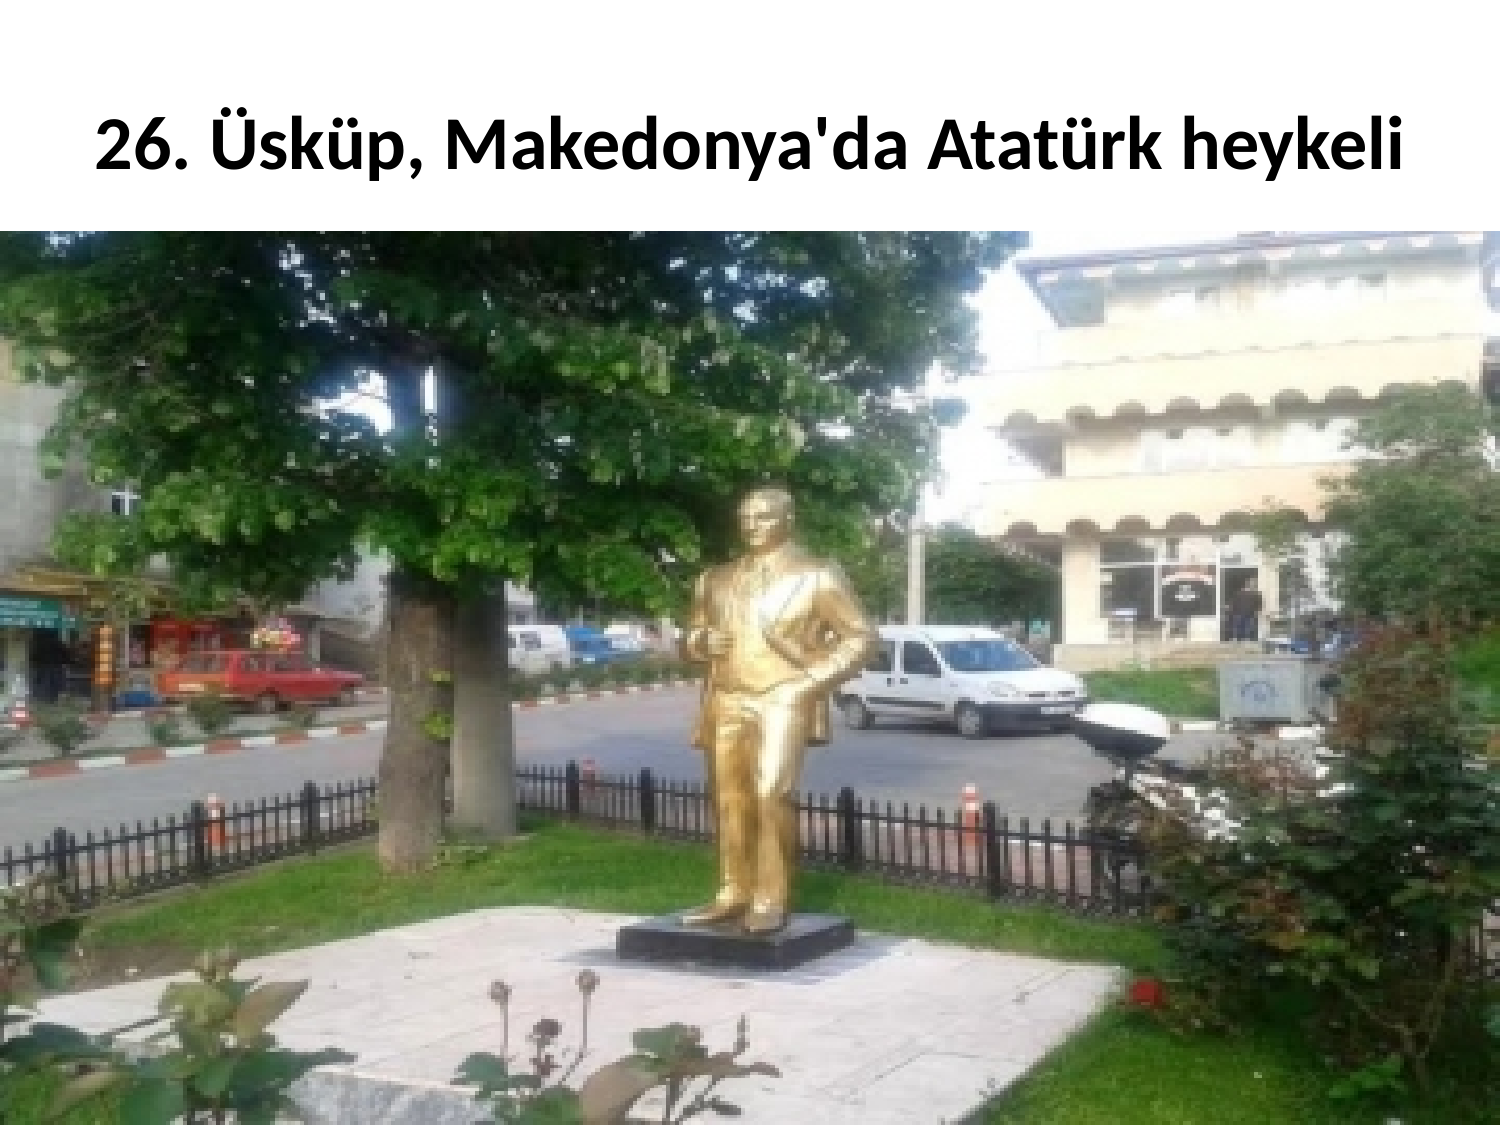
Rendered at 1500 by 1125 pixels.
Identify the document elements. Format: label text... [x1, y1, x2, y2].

title 26. Üsküp, Makedonya'da Atatürk heykeli [75, 45, 1425, 231]
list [0, 231, 1500, 1125]
